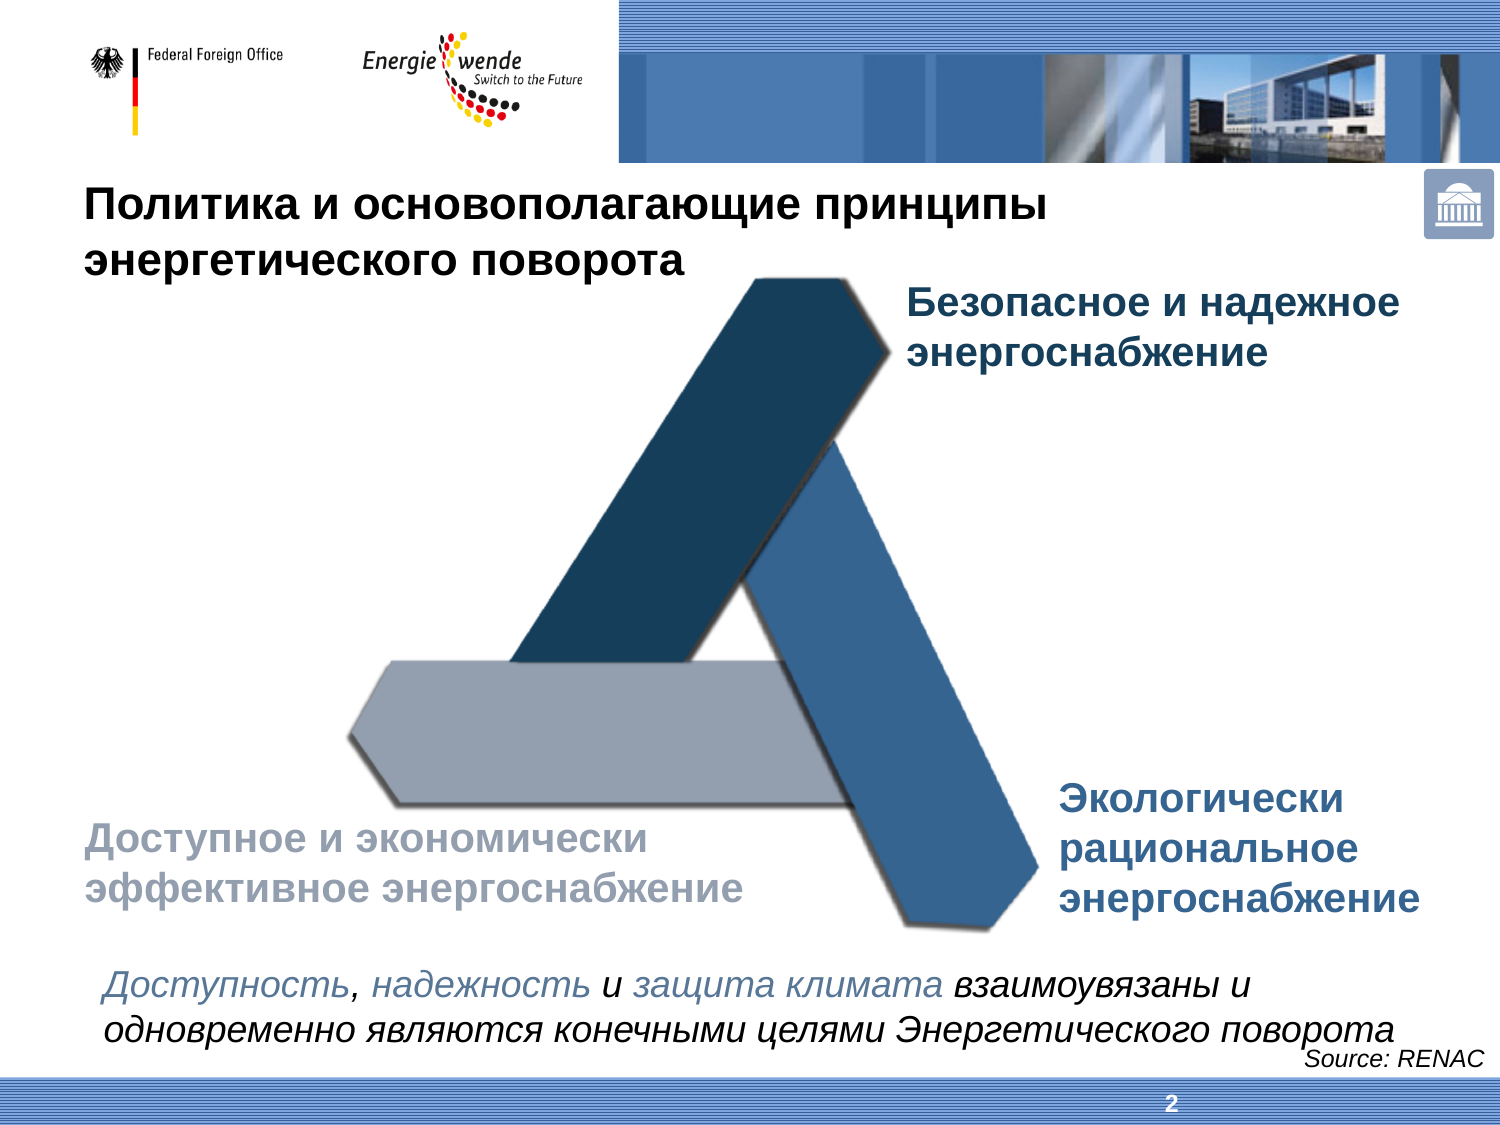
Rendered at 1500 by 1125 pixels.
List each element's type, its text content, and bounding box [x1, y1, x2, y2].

picture [354, 30, 590, 128]
picture [66, 19, 325, 164]
picture [336, 266, 1086, 946]
picture [1422, 167, 1495, 240]
text_box Source: RENAC [1063, 1034, 1500, 1083]
slide_number 2 [1100, 1083, 1245, 1125]
title Политика и основополагающие принципы энергетического поворота [68, 186, 1344, 273]
text_box Доступное и экономически эффективное энергоснабжение [69, 803, 707, 923]
text_box Экологически рациональное энергоснабжение [1075, 763, 1459, 923]
list Доступность, надежность и защита климата взаимоувязаны и одновременно являются конечными целями Энергетического поворота [88, 974, 1424, 1035]
picture [618, 53, 1500, 163]
text_box Безопасное и надежное энергоснабжение [897, 267, 1424, 374]
